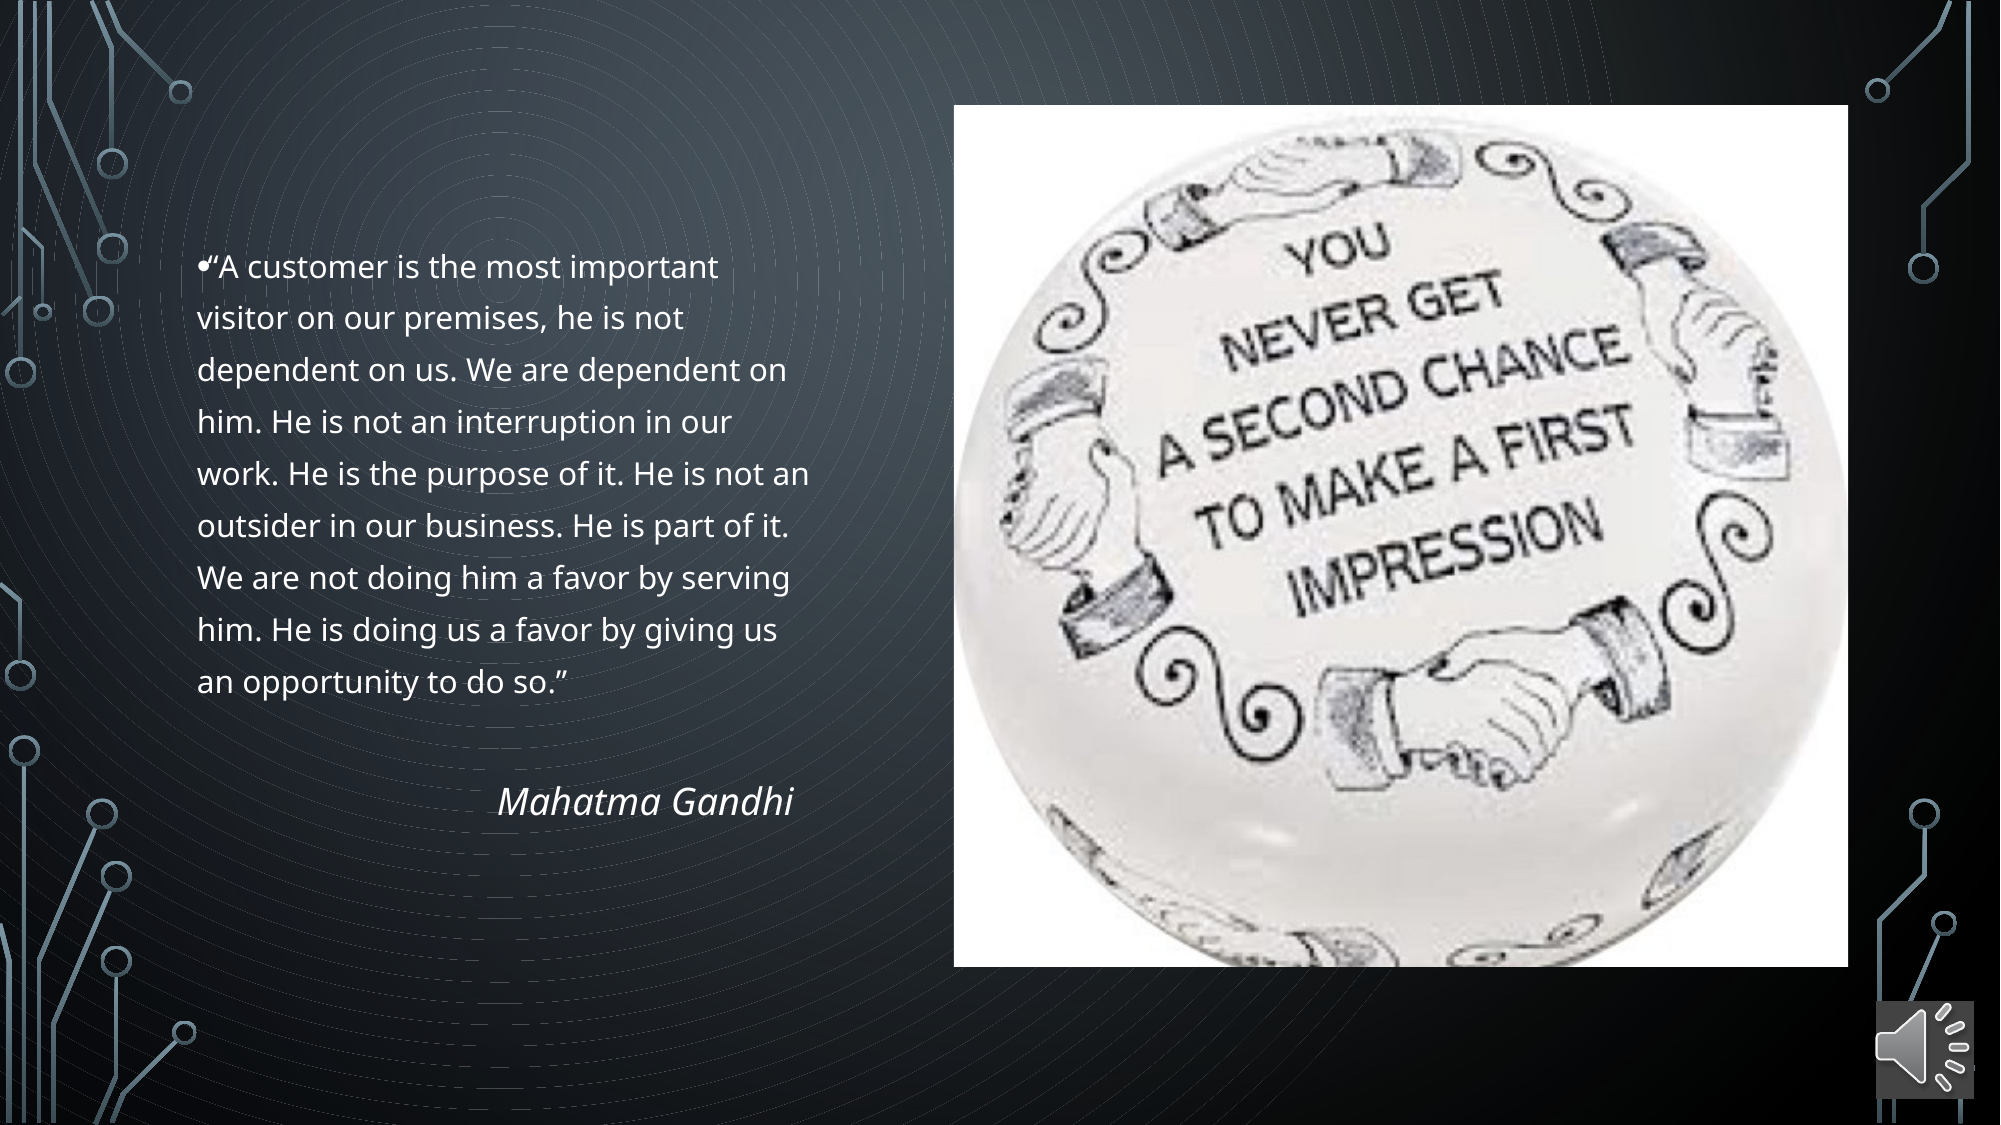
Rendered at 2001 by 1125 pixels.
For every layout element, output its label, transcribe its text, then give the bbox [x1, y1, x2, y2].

picture [953, 105, 1849, 967]
list “A customer is the most important visitor on our premises, he is not dependent on us. We are dependent on him. He is not an interruption in our work. He is the purpose of it. He is not an outsider in our business. He is part of it. We are not doing him a favor by serving him. He is doing us a favor by giving us an opportunity to do so.” Mahatma Gandhi [181, 227, 831, 845]
picture [1874, 999, 1976, 1101]
